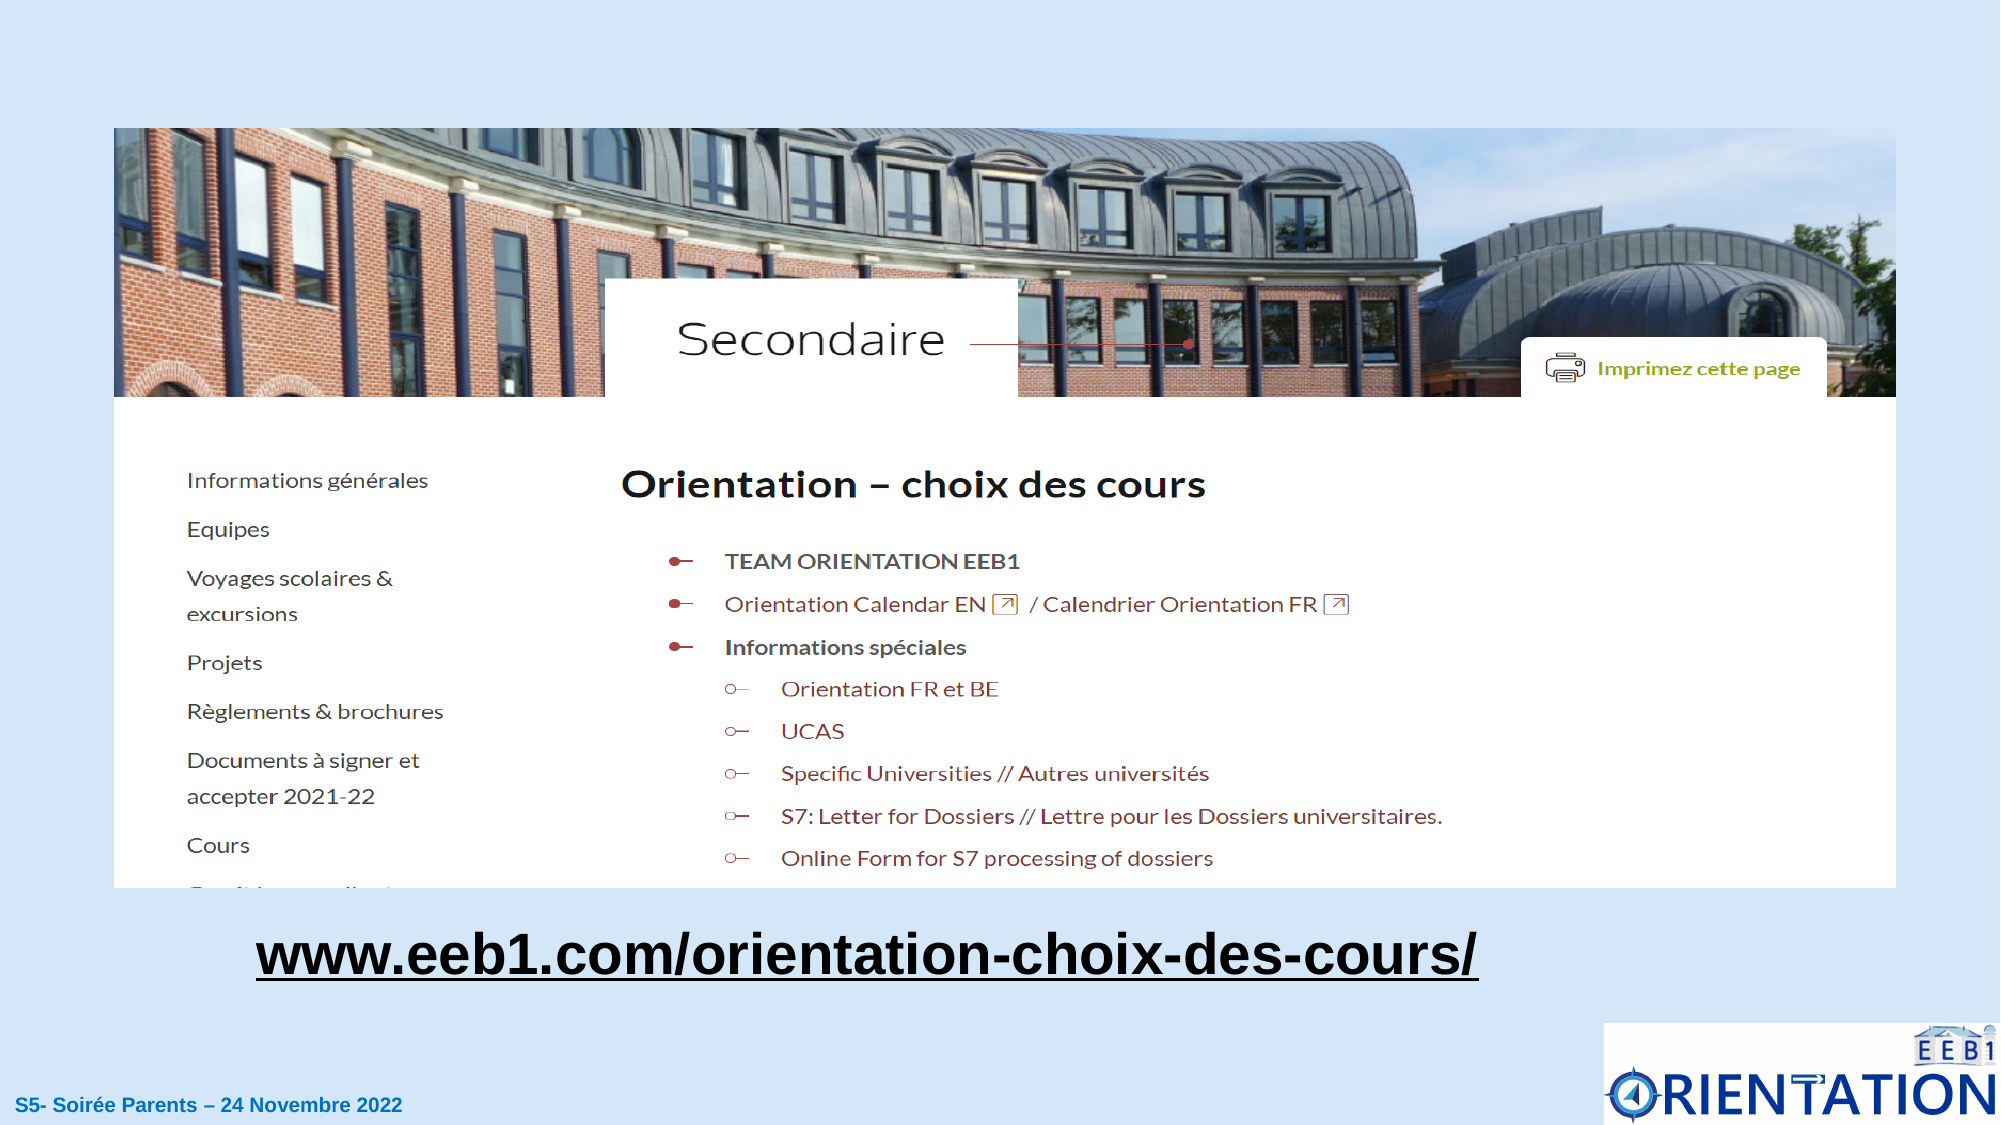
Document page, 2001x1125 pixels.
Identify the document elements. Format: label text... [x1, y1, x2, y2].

text_box www.eeb1.com/orientation-choix-des-cours/ [241, 908, 1494, 994]
picture [114, 128, 1896, 888]
text_box S5- Soirée Parents – 24 Novembre 2022 [0, 1084, 515, 1125]
picture [1603, 1023, 2000, 1125]
